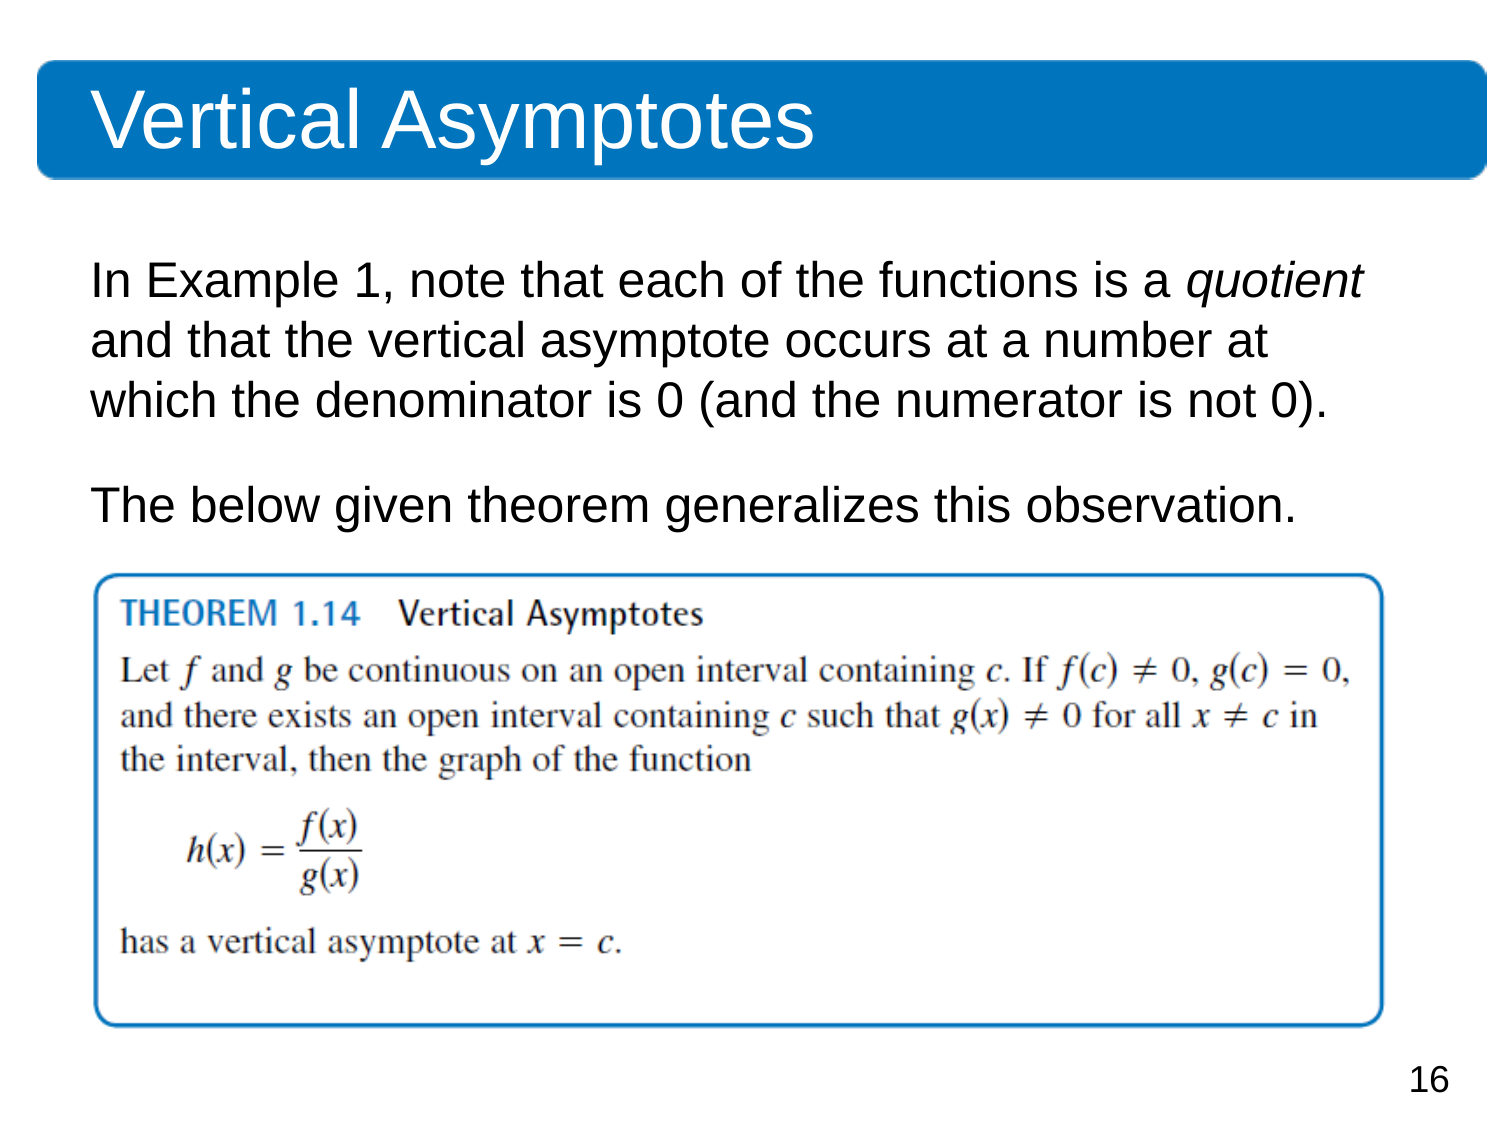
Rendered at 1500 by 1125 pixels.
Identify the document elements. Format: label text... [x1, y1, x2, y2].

picture [85, 570, 1390, 1034]
picture [37, 60, 1487, 180]
list In Example 1, note that each of the functions is a quotient and that the vertical asymptote occurs at a number at which the denominator is 0 (and the numerator is not 0). The below given theorem generalizes this observation. [74, 239, 1426, 1076]
title Vertical Asymptotes [74, 56, 1439, 173]
